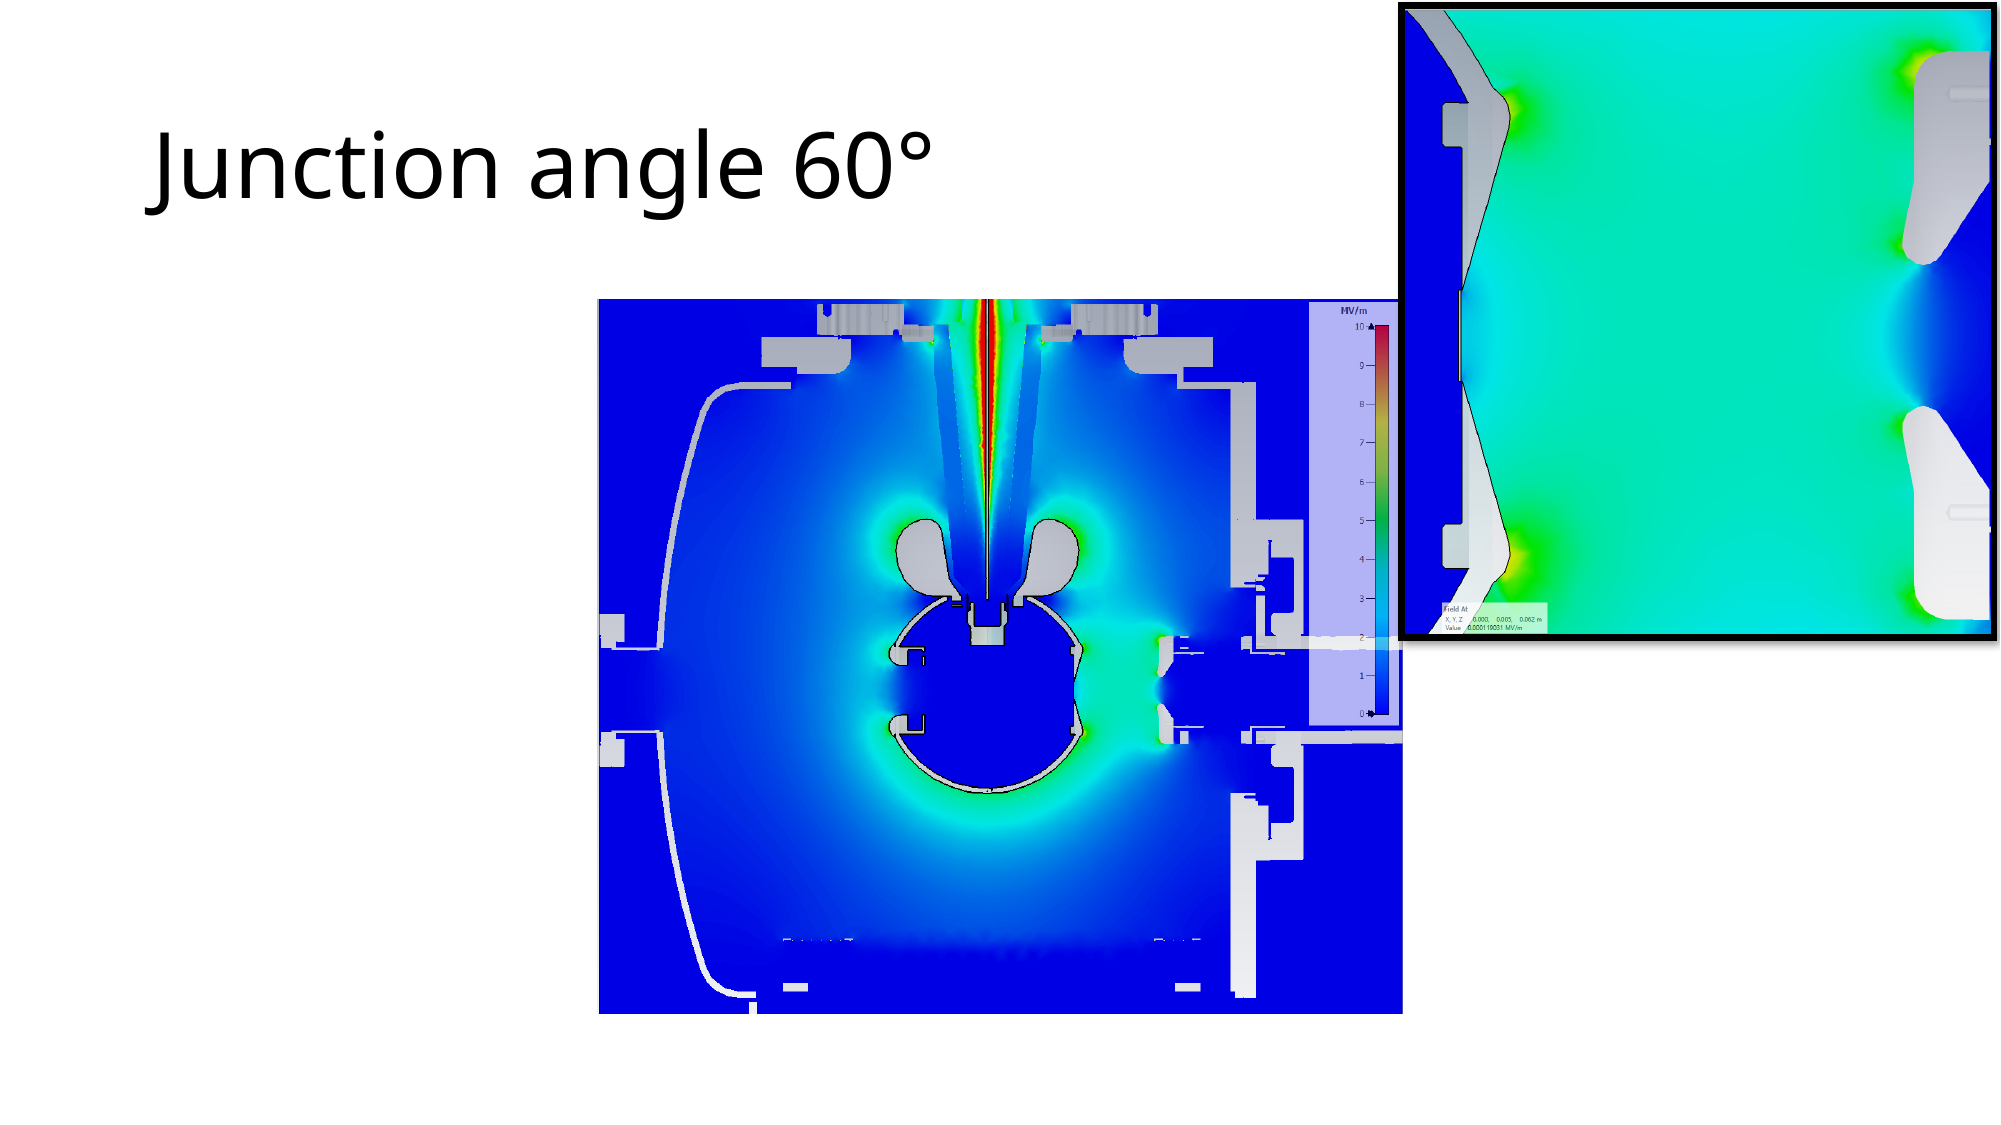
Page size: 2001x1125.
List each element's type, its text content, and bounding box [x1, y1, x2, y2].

title Junction angle 60° [137, 59, 1397, 278]
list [596, 299, 1403, 1014]
picture [1404, 8, 1991, 635]
